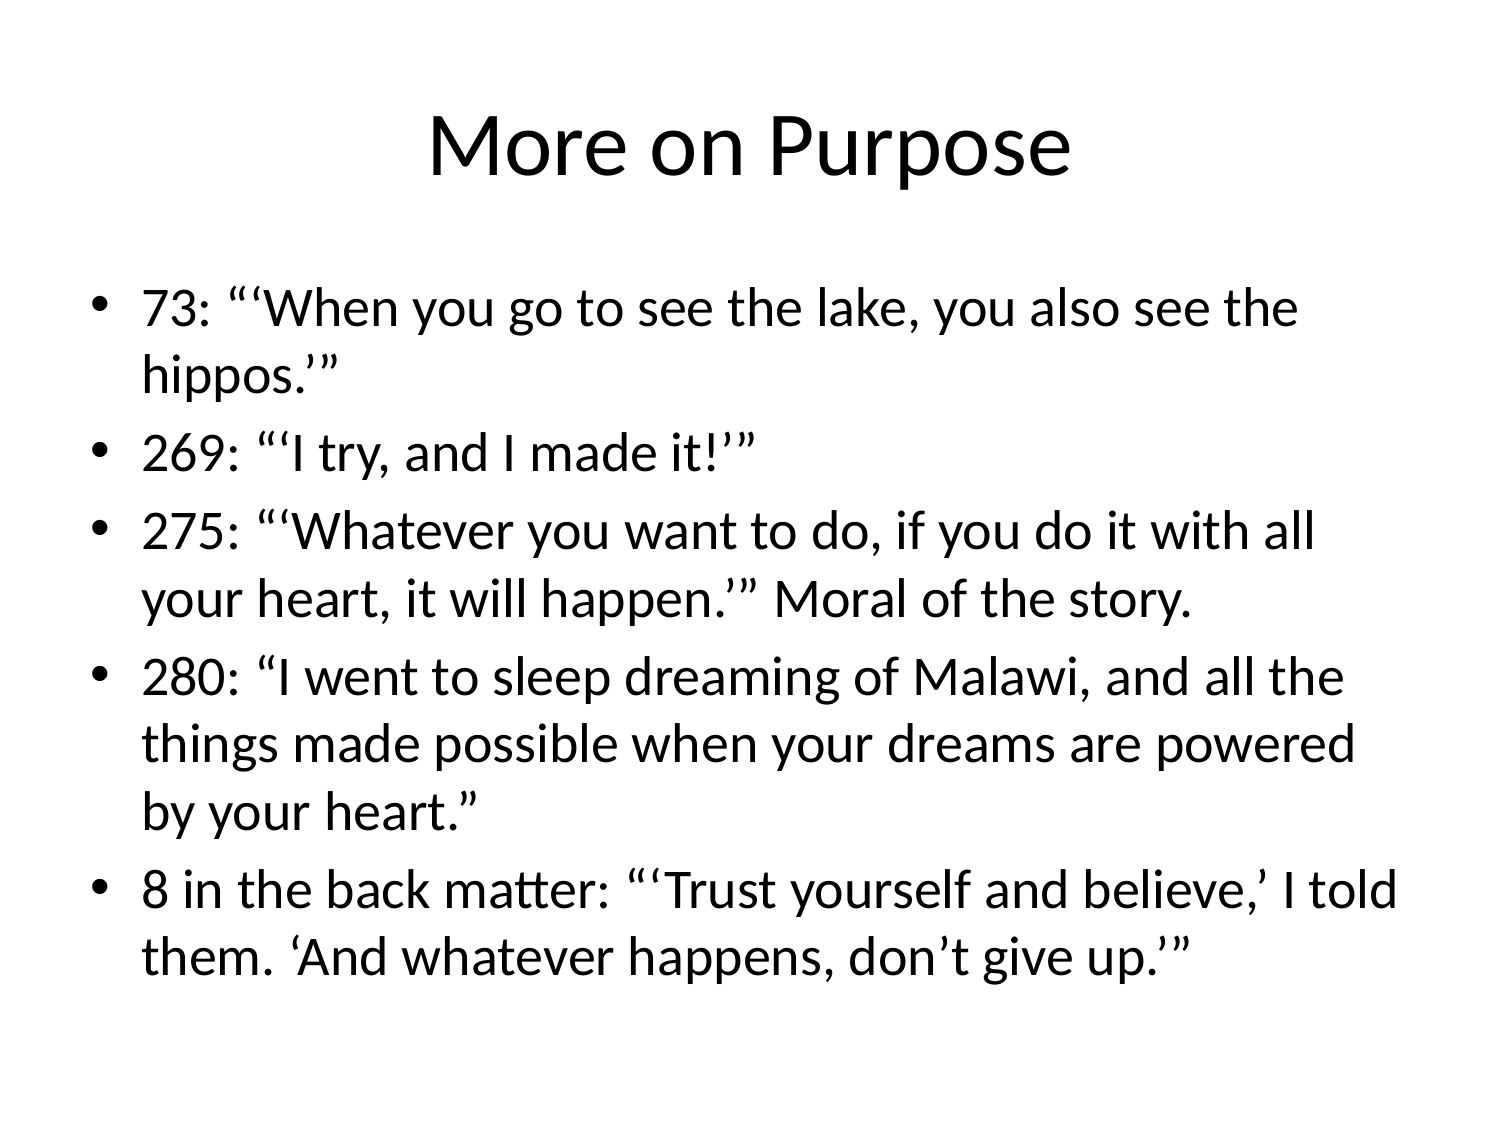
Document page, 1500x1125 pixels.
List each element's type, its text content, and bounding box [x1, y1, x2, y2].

list 73: “‘When you go to see the lake, you also see the hippos.’” 269: “‘I try, and I made it!’” 275: “‘Whatever you want to do, if you do it with all your heart, it will happen.’” Moral of the story. 280: “I went to sleep dreaming of Malawi, and all the things made possible when your dreams are powered by your heart.” 8 in the back matter: “‘Trust yourself and believe,’ I told them. ‘And whatever happens, don’t give up.’” [75, 262, 1425, 1005]
title More on Purpose [75, 45, 1425, 233]
